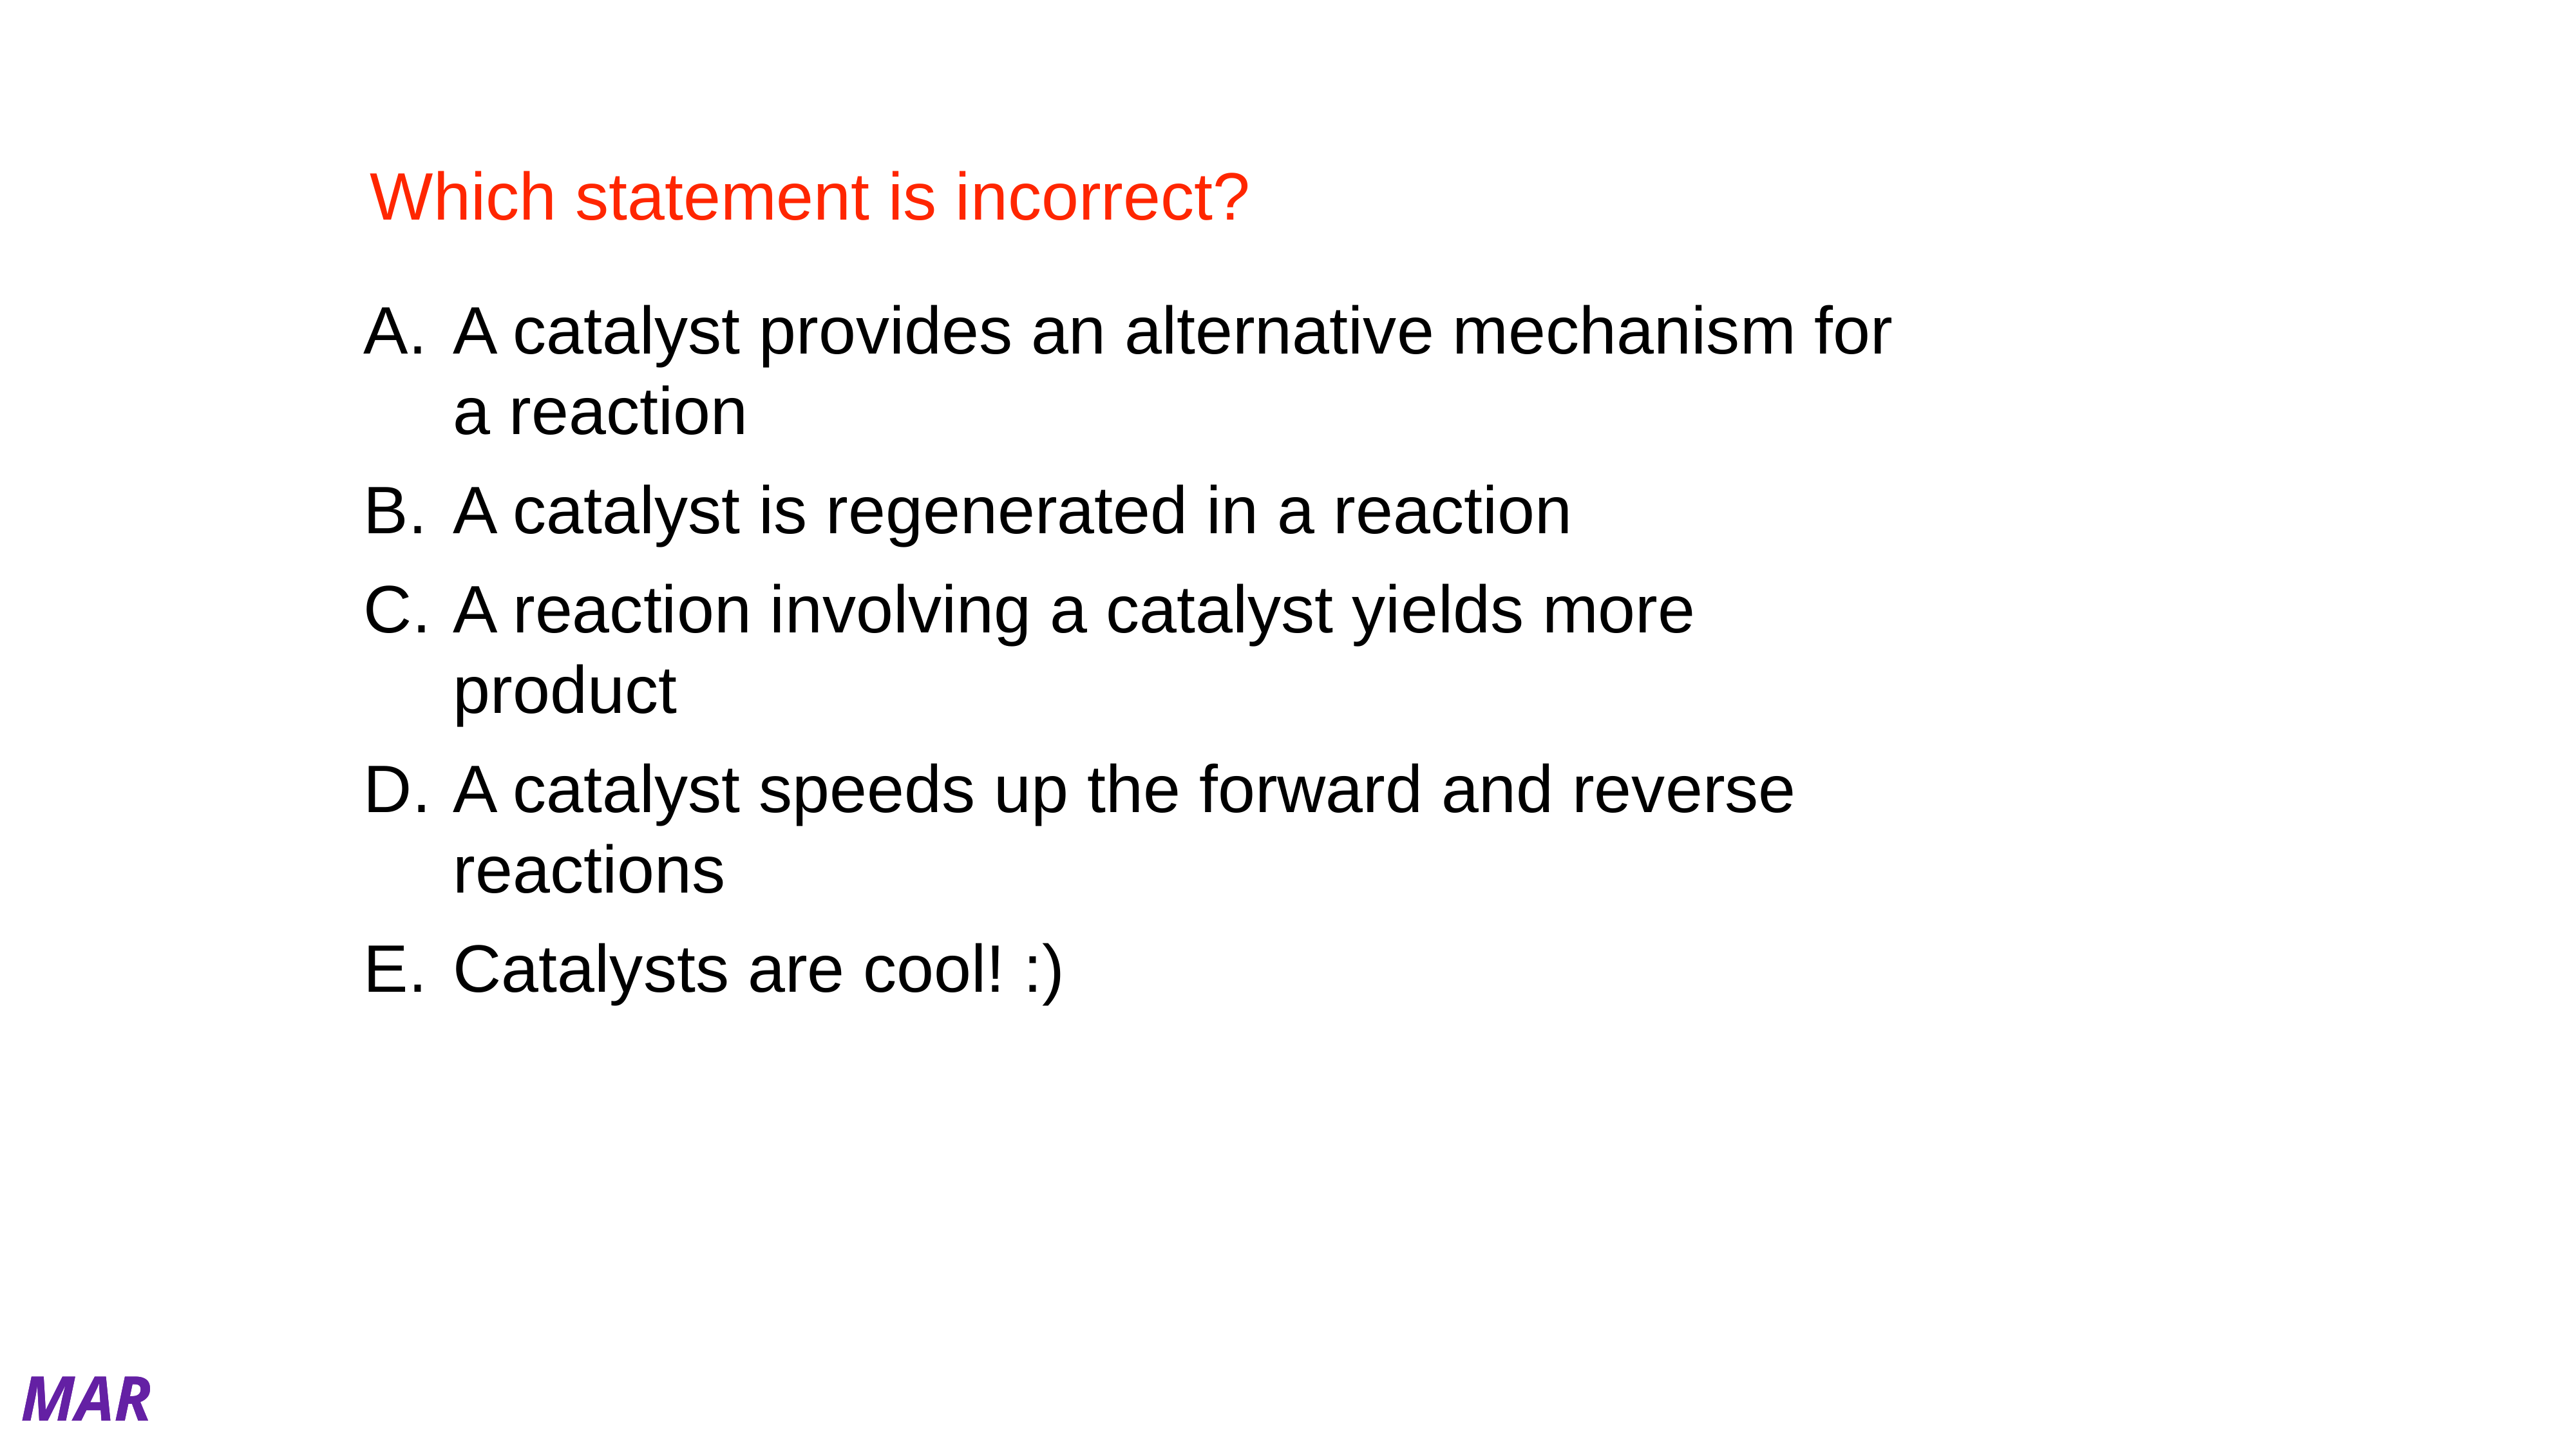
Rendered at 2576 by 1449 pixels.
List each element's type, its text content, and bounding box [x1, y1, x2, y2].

title Which statement is incorrect? [354, 0, 2222, 409]
list A catalyst provides an alternative mechanism for a reaction A catalyst is regenerated in a reaction A reaction involving a catalyst yields more product A catalyst speeds up the forward and reverse reactions Catalysts are cool! :) [355, 279, 1929, 1066]
text_box MAR [3, 1349, 170, 1443]
